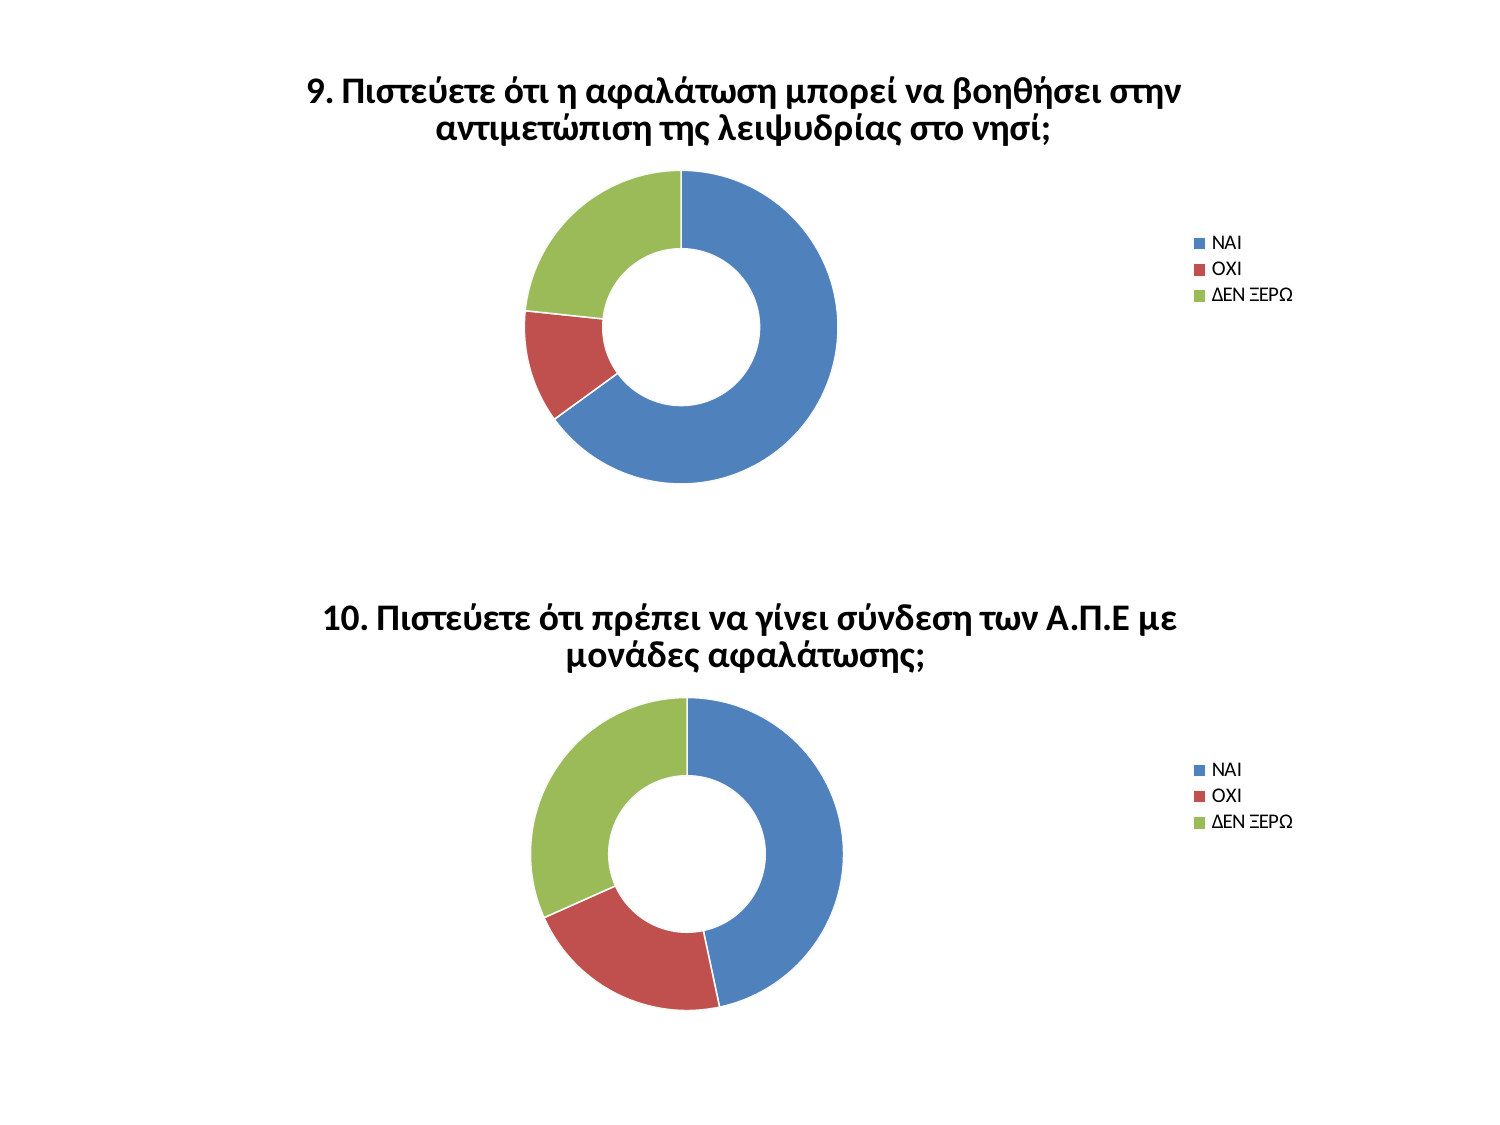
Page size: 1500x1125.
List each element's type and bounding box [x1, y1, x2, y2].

chart [187, 573, 1313, 1020]
chart [175, 46, 1313, 494]
